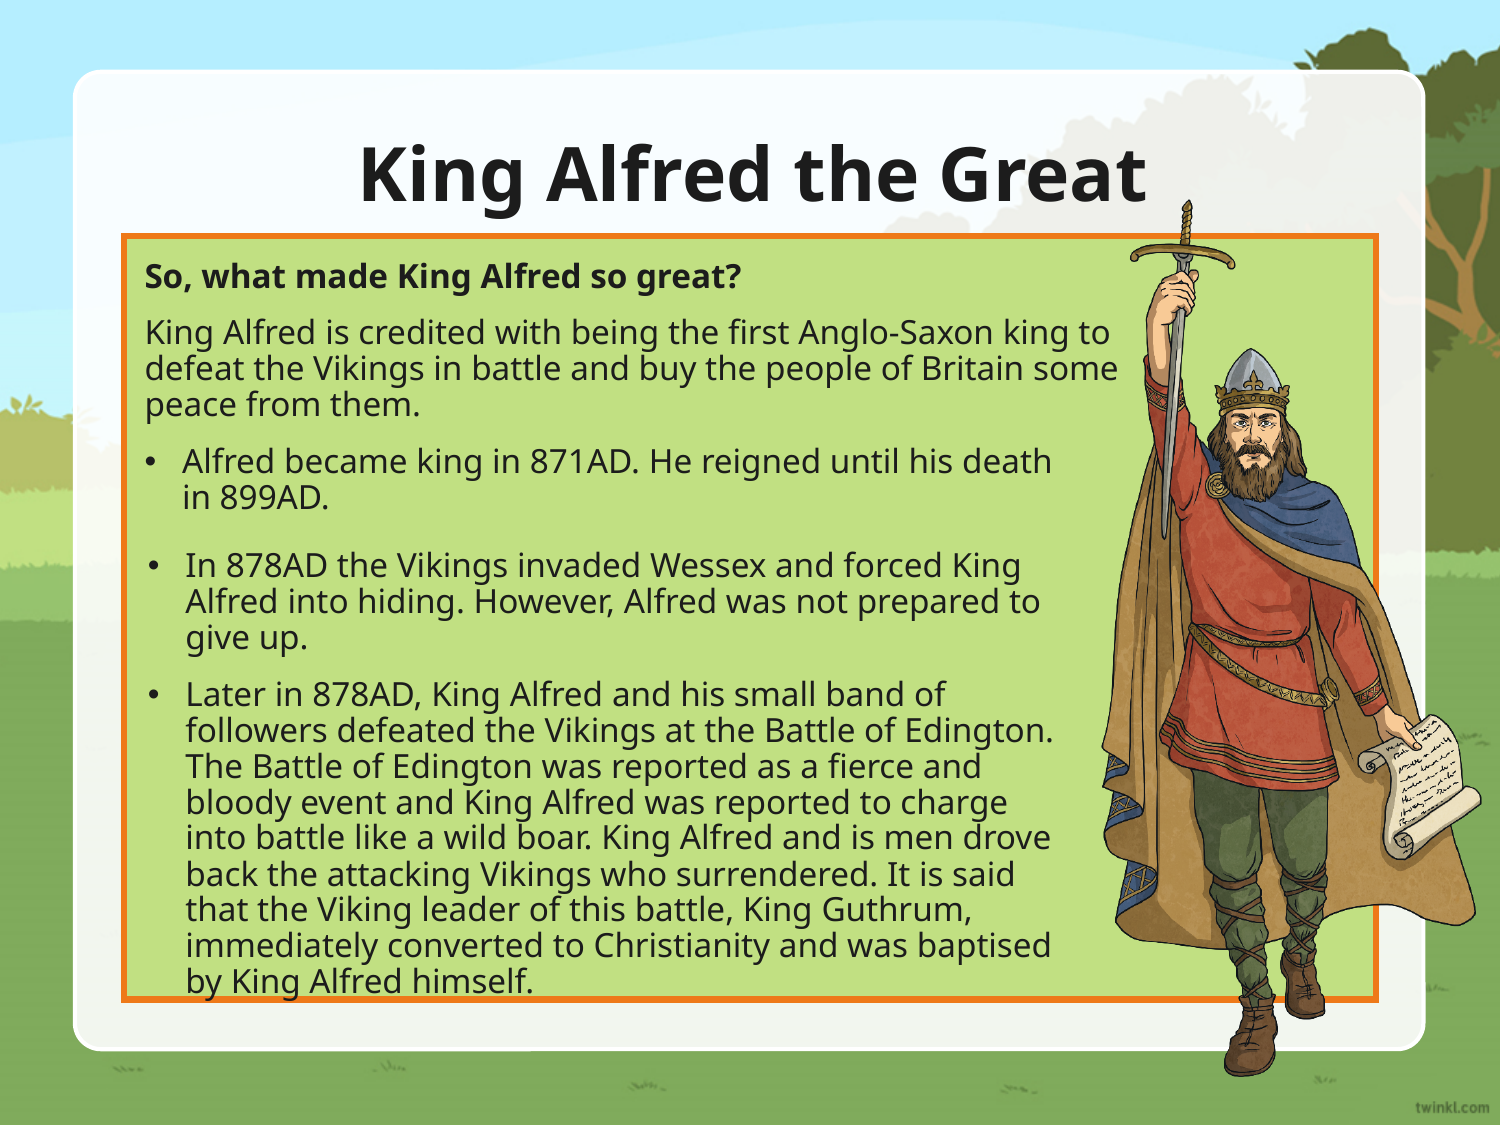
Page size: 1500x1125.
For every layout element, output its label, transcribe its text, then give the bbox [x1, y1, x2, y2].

text_box [123, 235, 1101, 1000]
picture [0, 0, 1500, 1125]
text_box In 878AD the Vikings invaded Wessex and forced King Alfred into hiding. However, Alfred was not prepared to give up. Later in 878AD, King Alfred and his small band of followers defeated the Vikings at the Battle of Edington. The Battle of Edington was reported as a fierce and bloody event and King Alfred was reported to charge into battle like a wild boar. King Alfred and is men drove back the attacking Vikings who surrendered. It is said that the Viking leader of this battle, King Guthrum, immediately converted to Christianity and was baptised by King Alfred himself. [144, 545, 1082, 1005]
title King Alfred the Great [80, 117, 1426, 238]
list So, what made King Alfred so great? King Alfred is credited with being the first Anglo-Saxon king to defeat the Vikings in battle and buy the people of Britain some peace from them. Alfred became king in 871AD. He reigned until his death in 899AD. [142, 257, 1101, 899]
